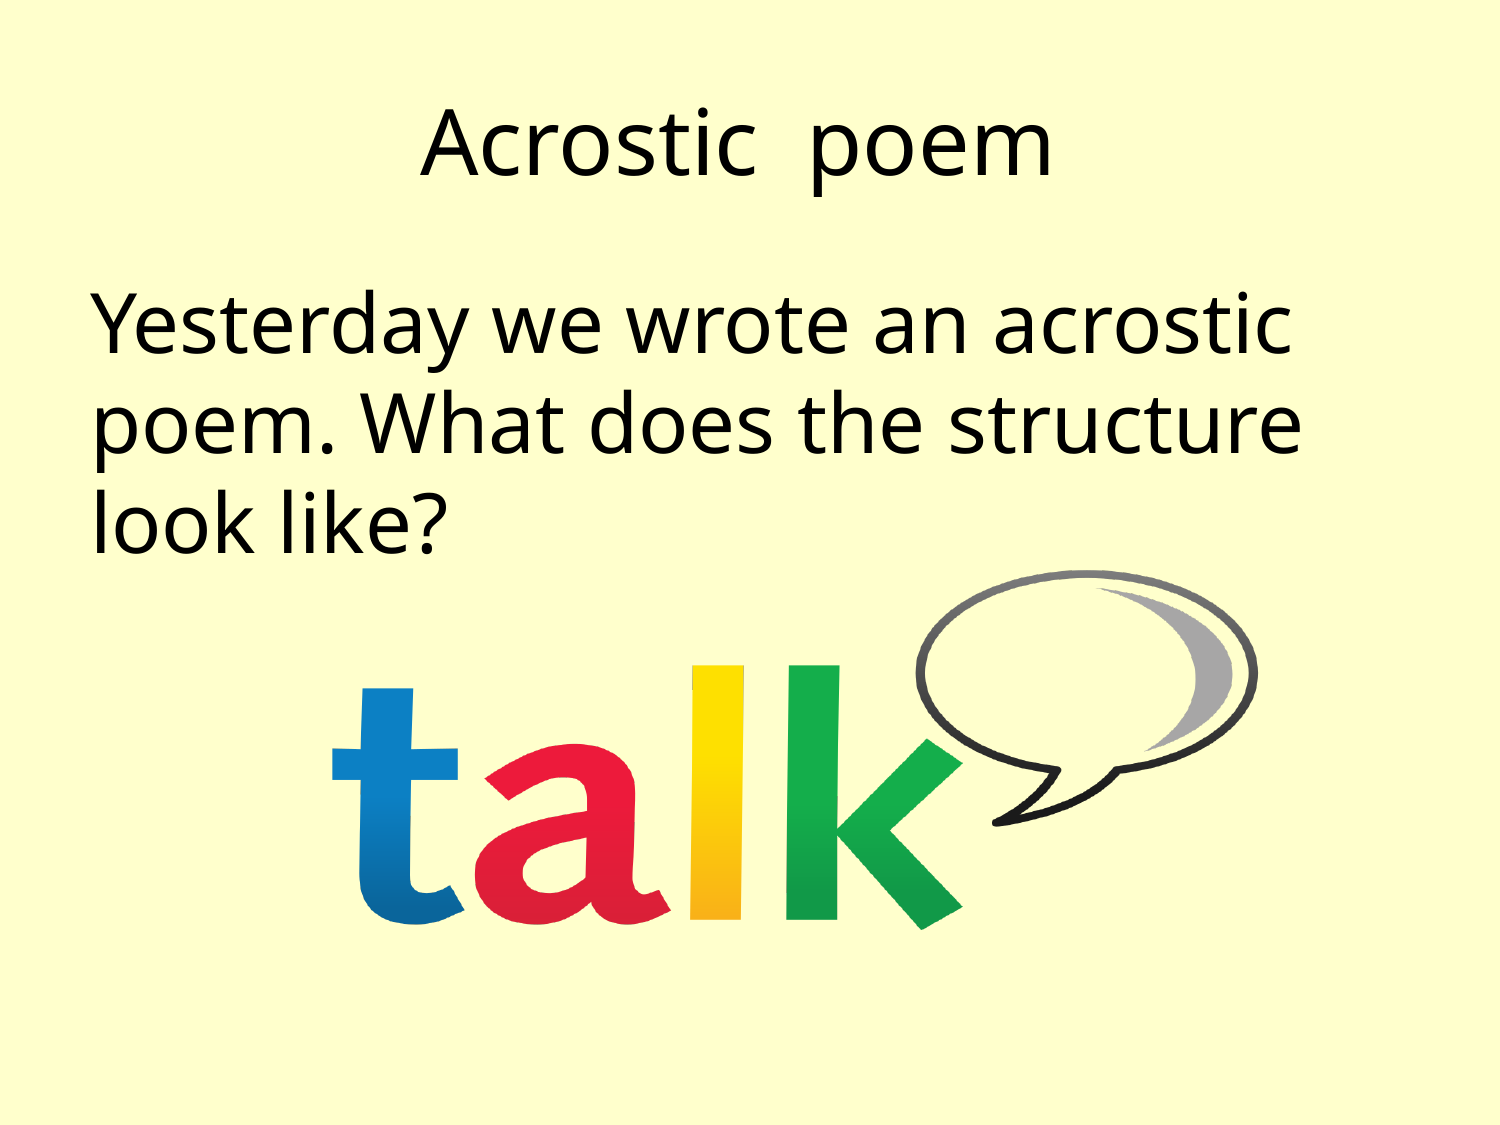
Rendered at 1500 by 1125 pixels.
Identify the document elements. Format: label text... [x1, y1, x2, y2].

list Yesterday we wrote an acrostic poem. What does the structure look like? [75, 262, 1425, 1005]
title Acrostic poem [75, 45, 1425, 233]
picture [324, 562, 1264, 930]
